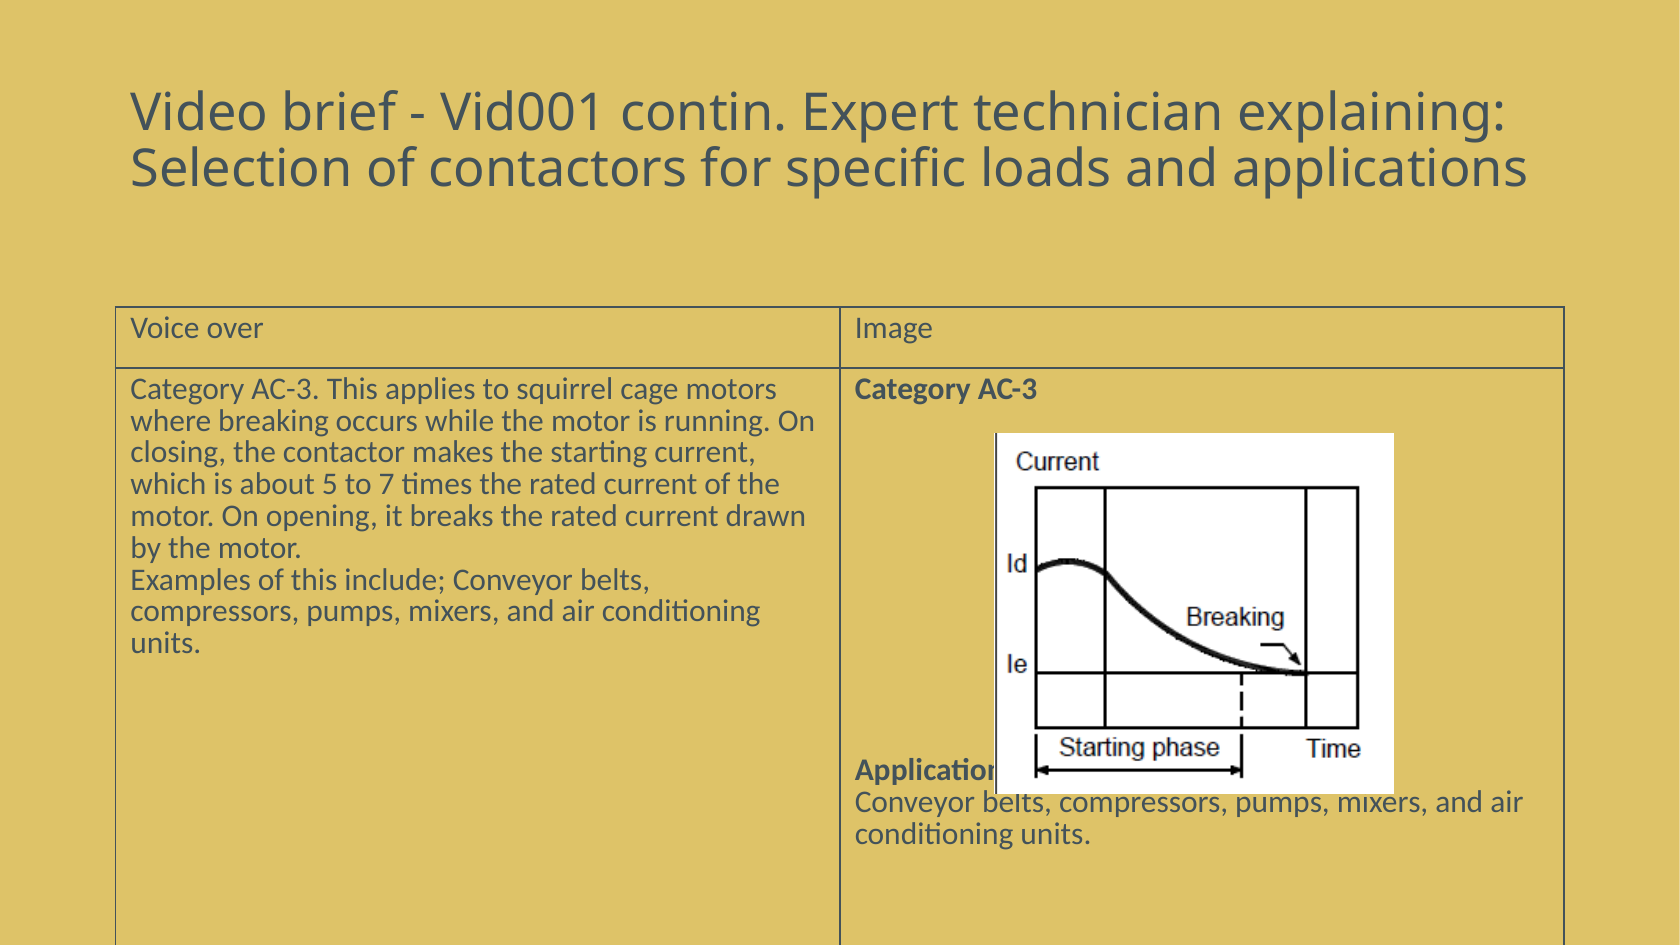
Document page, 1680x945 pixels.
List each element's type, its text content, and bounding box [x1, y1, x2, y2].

table_header Image [841, 308, 1563, 367]
table_header Voice over [116, 308, 839, 367]
picture [994, 433, 1394, 794]
title Video brief - Vid001 contin. Expert technician explaining: Selection of contactors for specific loads and applications [115, 50, 1565, 233]
table_cell Category AC-3. This applies to squirrel cage motors where breaking occurs while the motor is running. On closing, the contactor makes the starting current, which is about 5 to 7 times the rated current of the motor. On opening, it breaks the rated current drawn by the motor. Examples of this include; Conveyor belts, compressors, pumps, mixers, and air conditioning units. [116, 369, 839, 945]
table_cell Category AC-3 Application example: Conveyor belts, compressors, pumps, mixers, and air conditioning units. [841, 369, 1563, 945]
